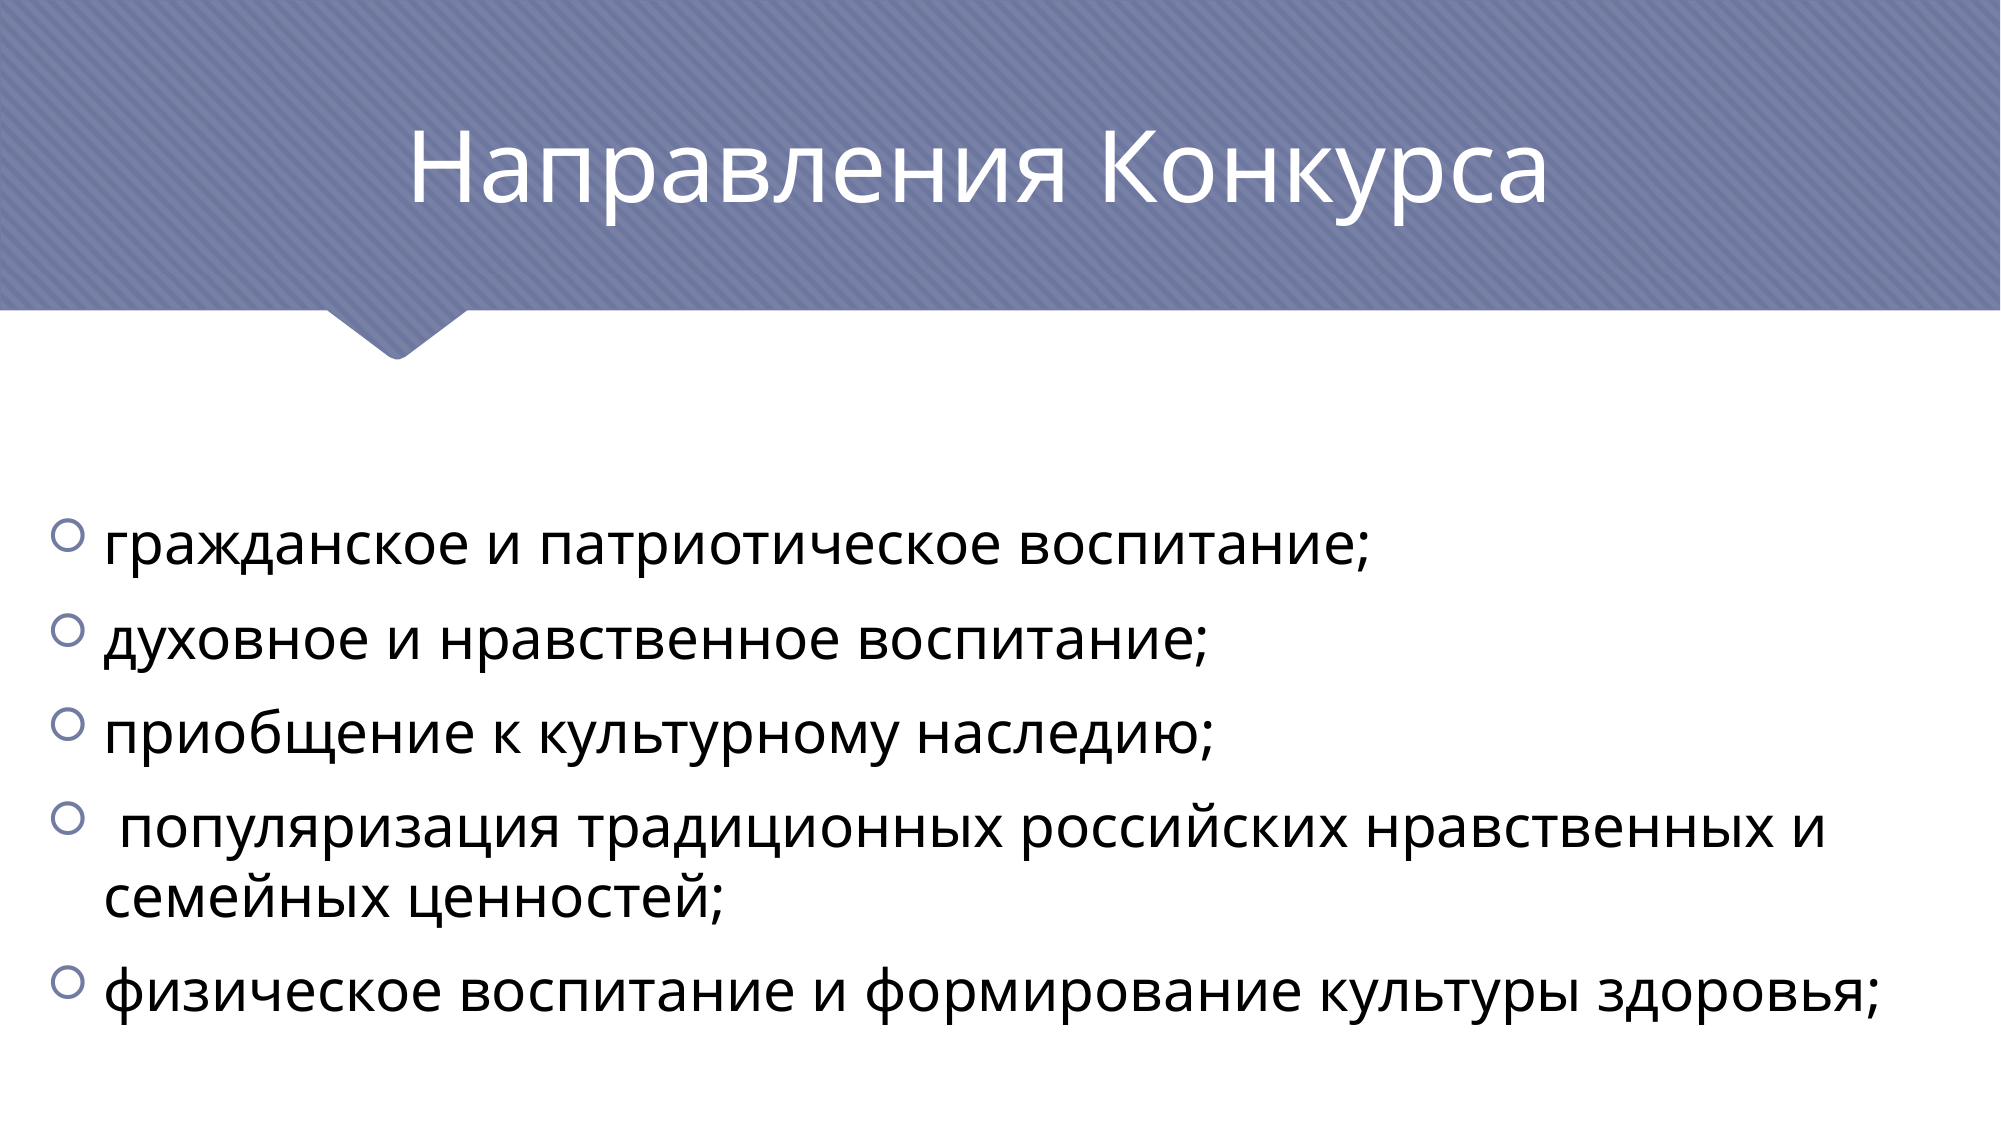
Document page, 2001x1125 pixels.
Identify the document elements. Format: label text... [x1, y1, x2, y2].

list гражданское и патриотическое воспитание; духовное и нравственное воспитание; приобщение к культурному наследию; популяризация традиционных российских нравственных и семейных ценностей; физическое воспитание и формирование культуры здоровья; [32, 373, 1927, 1098]
title Направления Конкурса [361, 43, 1598, 281]
